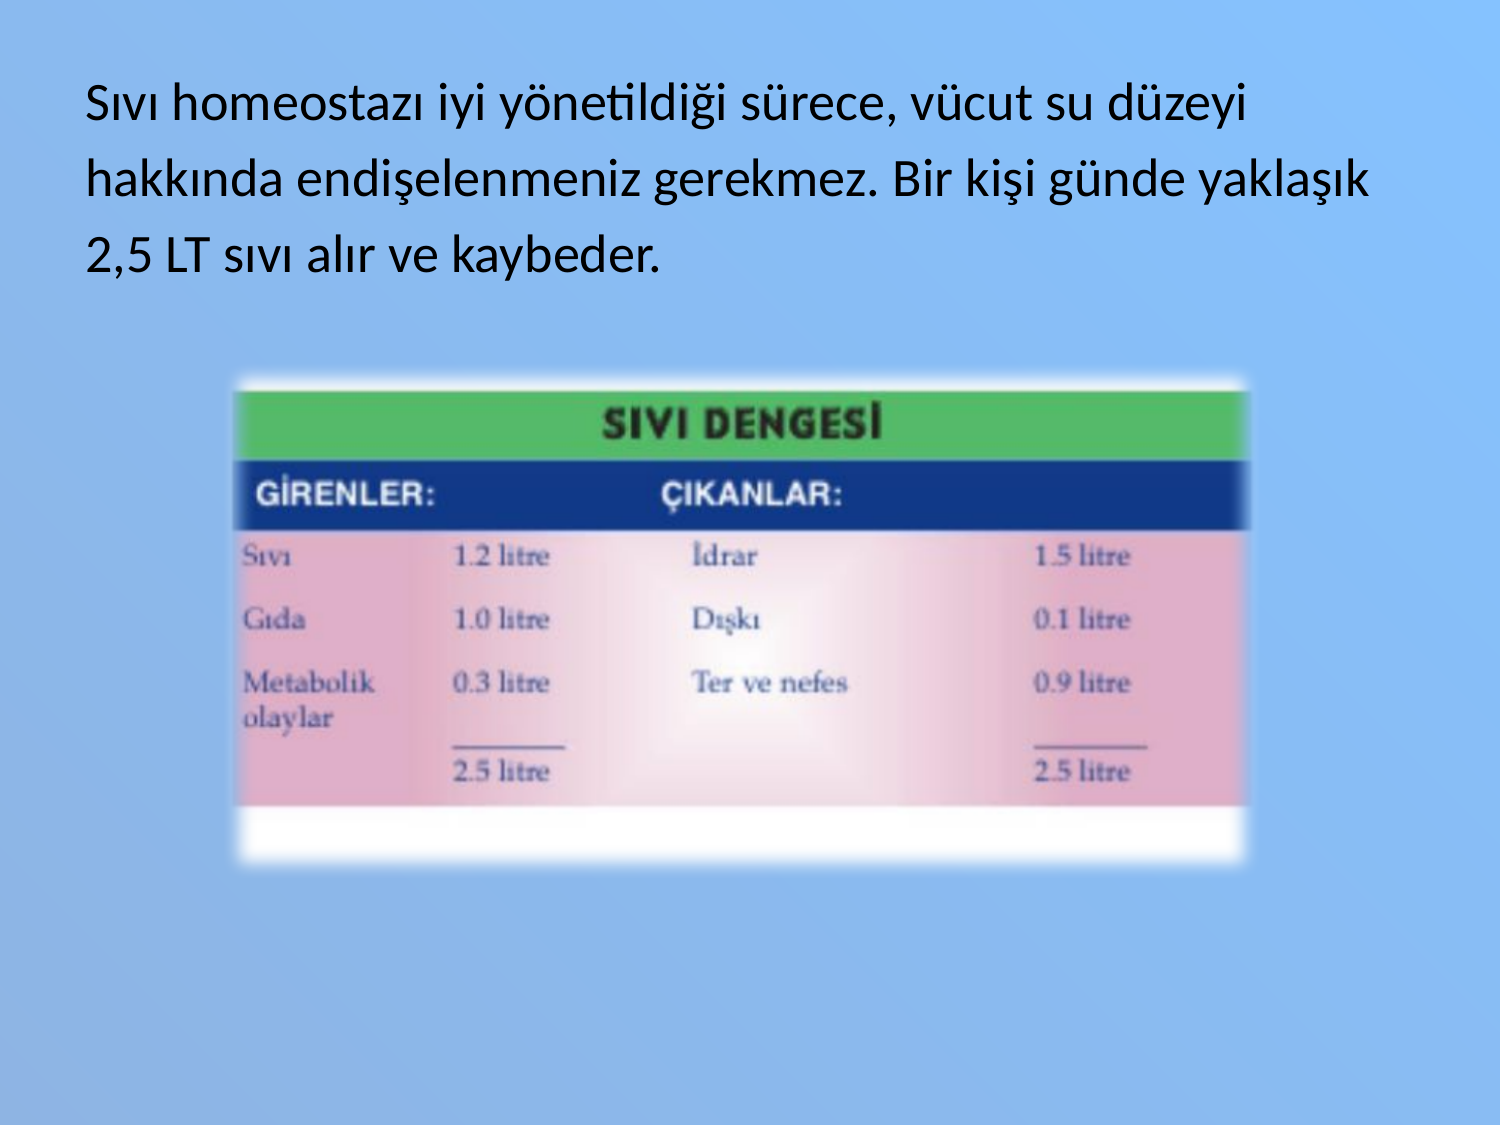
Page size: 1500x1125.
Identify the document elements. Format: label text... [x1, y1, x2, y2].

picture [222, 363, 1259, 878]
list Sıvı homeostazı iyi yönetildiği sürece, vücut su düzeyi hakkında endişelenmeniz gerekmez. Bir kişi günde yaklaşık 2,5 LT sıvı alır ve kaybeder. [70, 58, 1421, 801]
